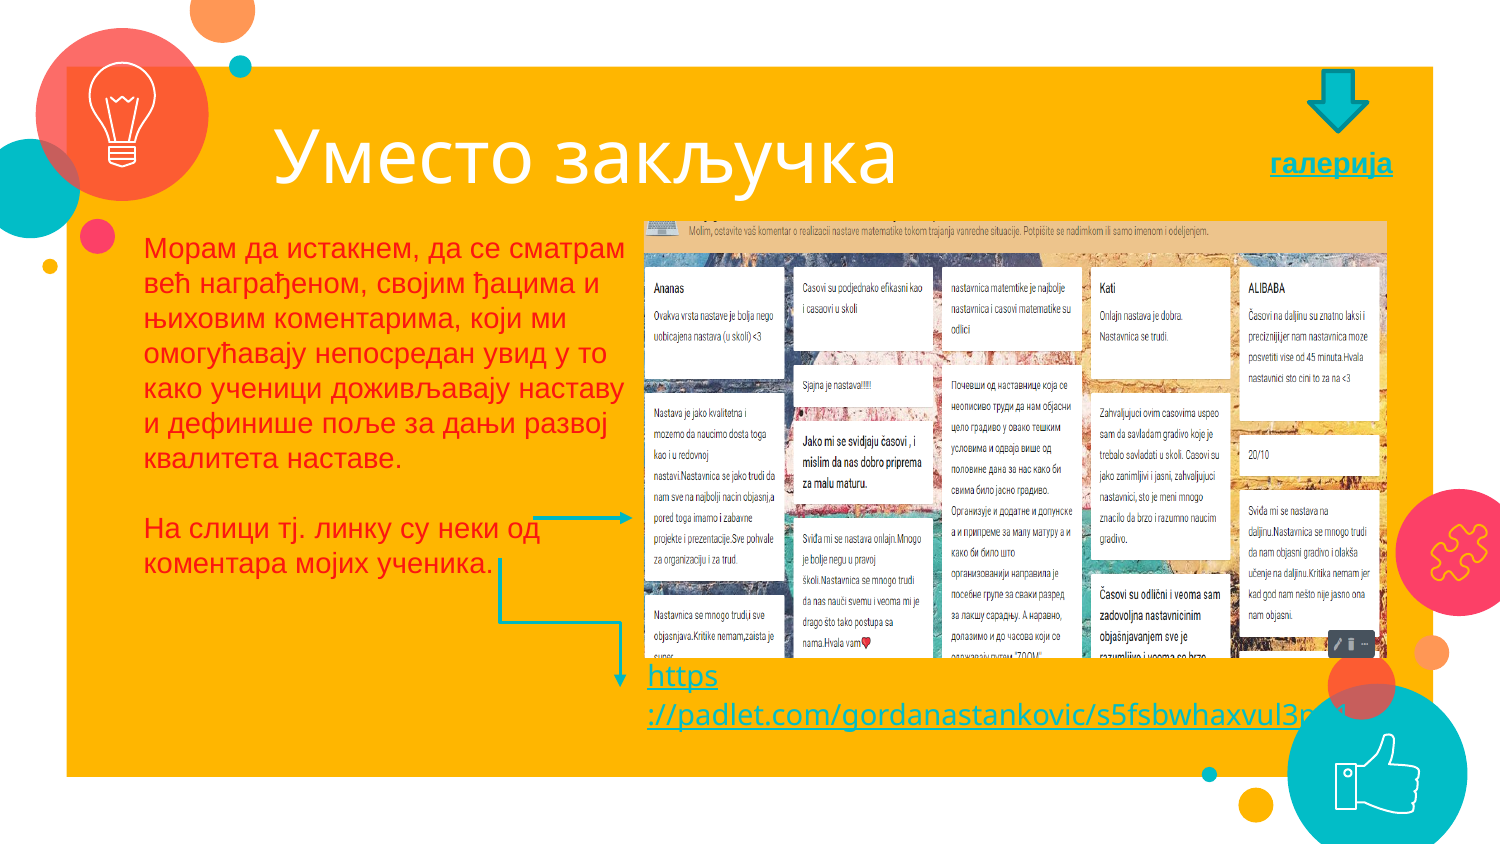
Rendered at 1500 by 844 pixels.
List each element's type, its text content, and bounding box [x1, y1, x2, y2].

picture [643, 221, 1388, 659]
text_box галерија [1255, 137, 1409, 187]
subtitle https://padlet.com/gordanastankovic/s5fsbwhaxvul3pn1 [632, 641, 1400, 747]
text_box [495, 562, 625, 684]
text_box Морам да истакнем, да се сматрам већ награђеном, својим ђацима и њиховим коментарима, који ми омогућавају непосредан увид у то како ученици доживљавају наставу и дефинише поље за дањи развој квалитета наставе. На слици тј. линку су неки од коментара мојих ученика. [128, 221, 642, 587]
text_box [1306, 68, 1370, 134]
title Уместо закључка [258, 100, 1214, 208]
